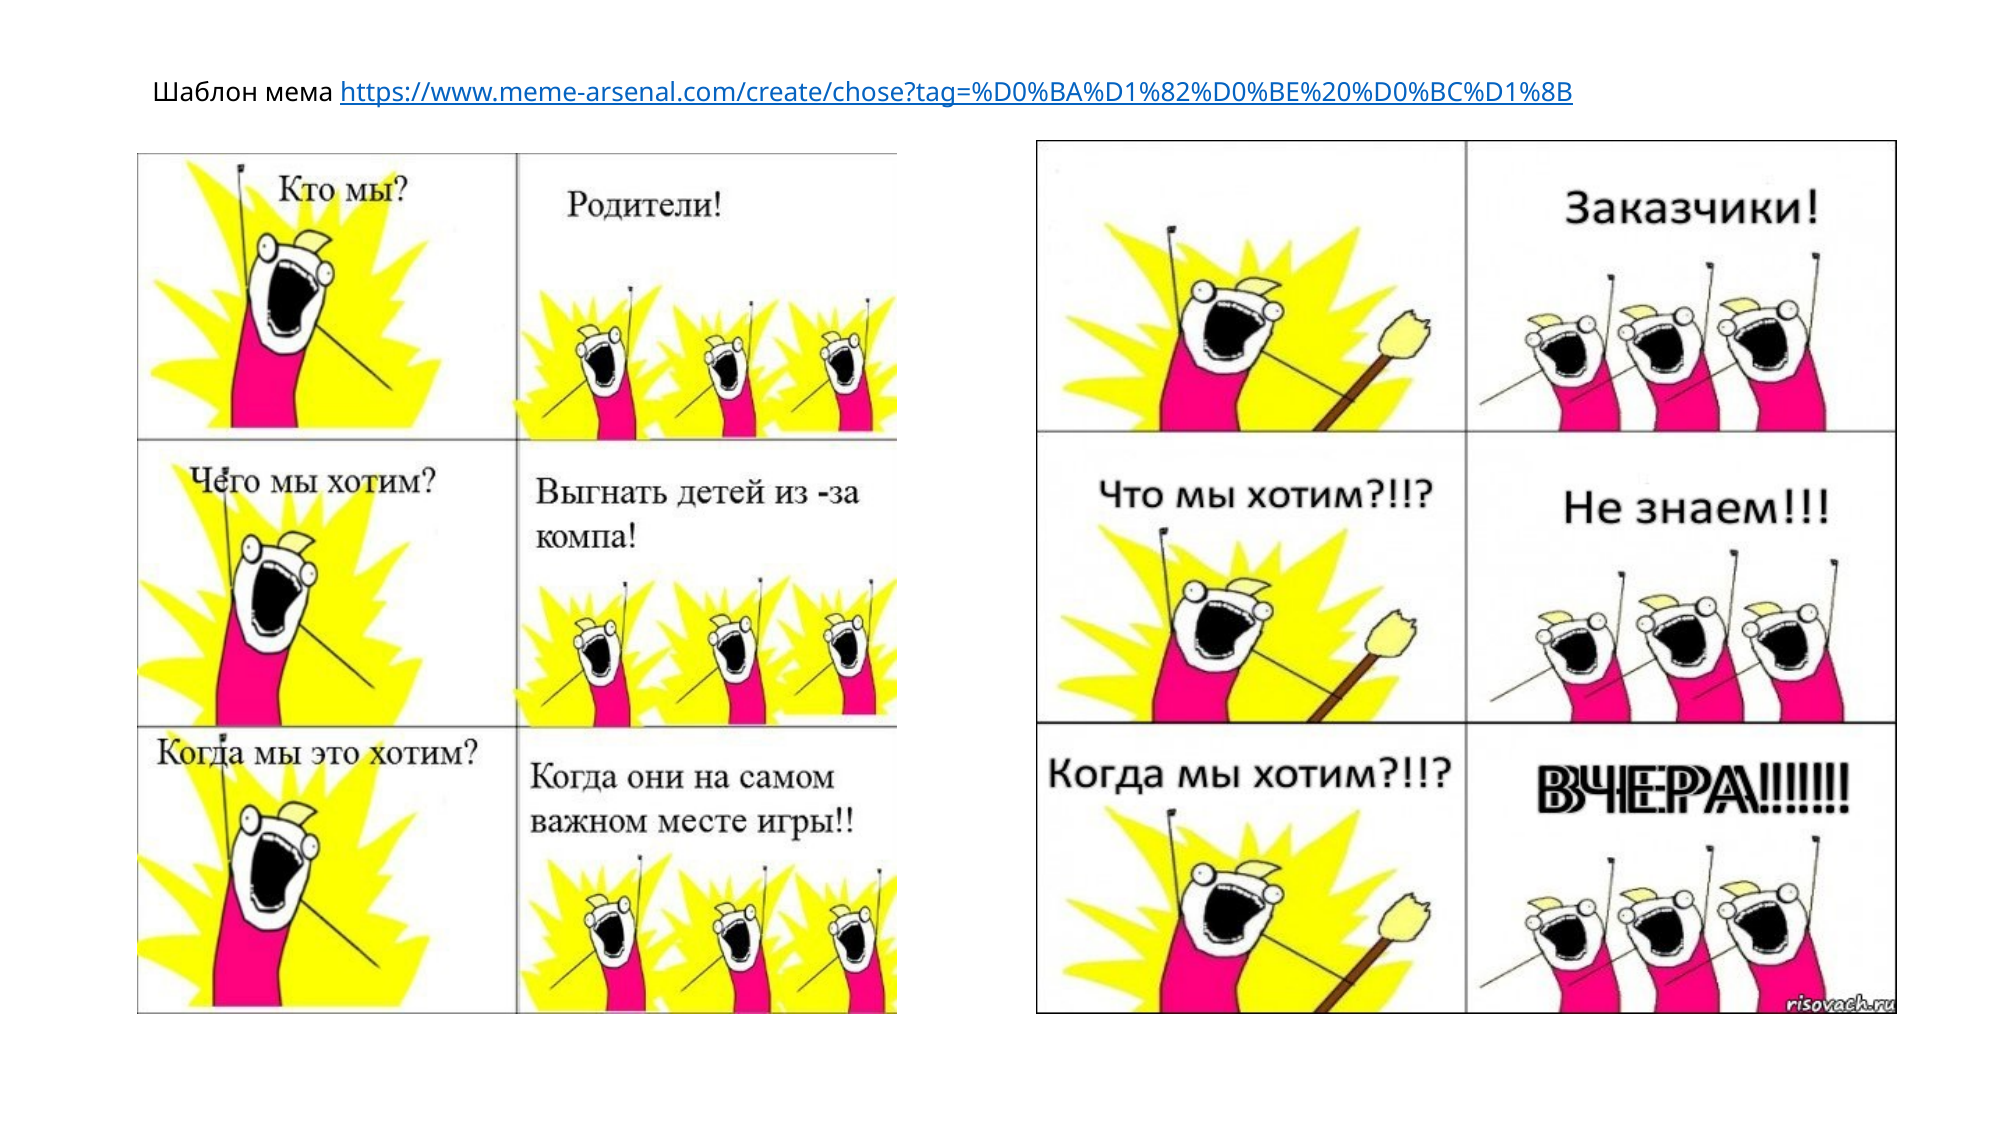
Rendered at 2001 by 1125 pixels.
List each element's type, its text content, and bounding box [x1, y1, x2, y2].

title Шаблон мема https://www.meme-arsenal.com/create/chose?tag=%D0%BA%D1%82%D0%BE%20%D0%BC%D1%8B [137, 59, 1863, 124]
picture [1036, 140, 1897, 1014]
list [137, 153, 897, 1014]
